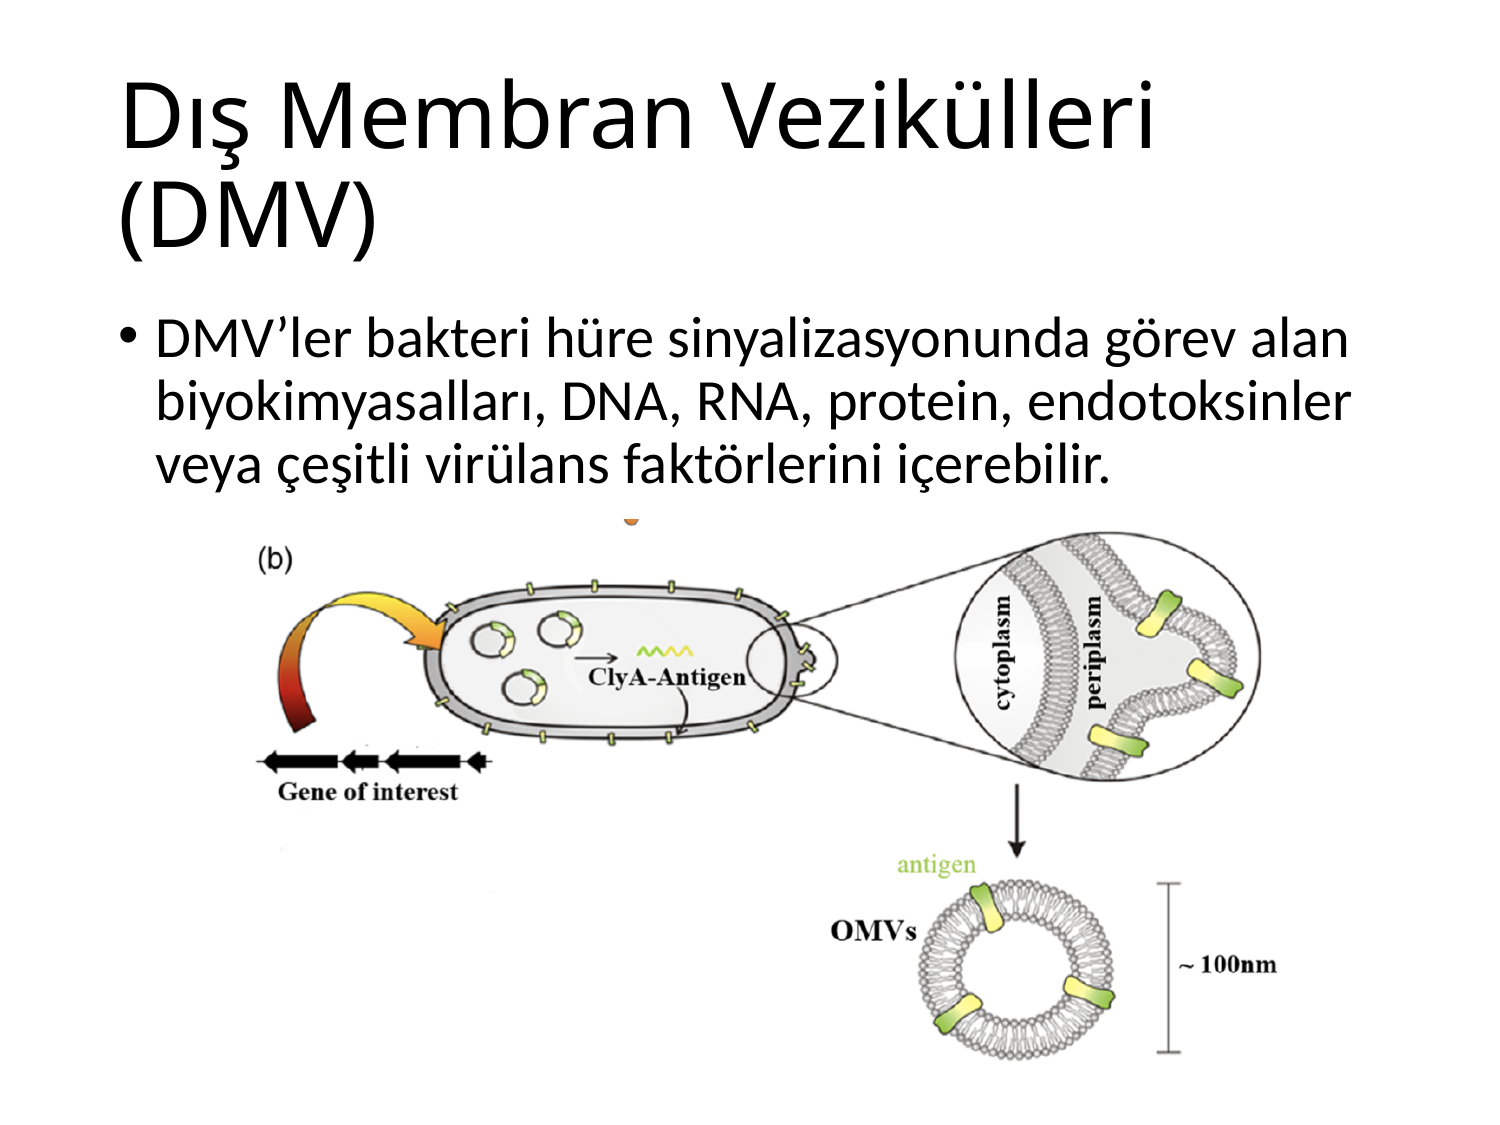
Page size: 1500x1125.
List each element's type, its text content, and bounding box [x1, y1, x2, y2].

list DMV’ler bakteri hüre sinyalizasyonunda görev alan biyokimyasalları, DNA, RNA, protein, endotoksinler veya çeşitli virülans faktörlerini içerebilir. [103, 299, 1397, 1014]
title Dış Membran Vezikülleri (DMV) [103, 59, 1397, 278]
picture [213, 519, 1313, 1109]
